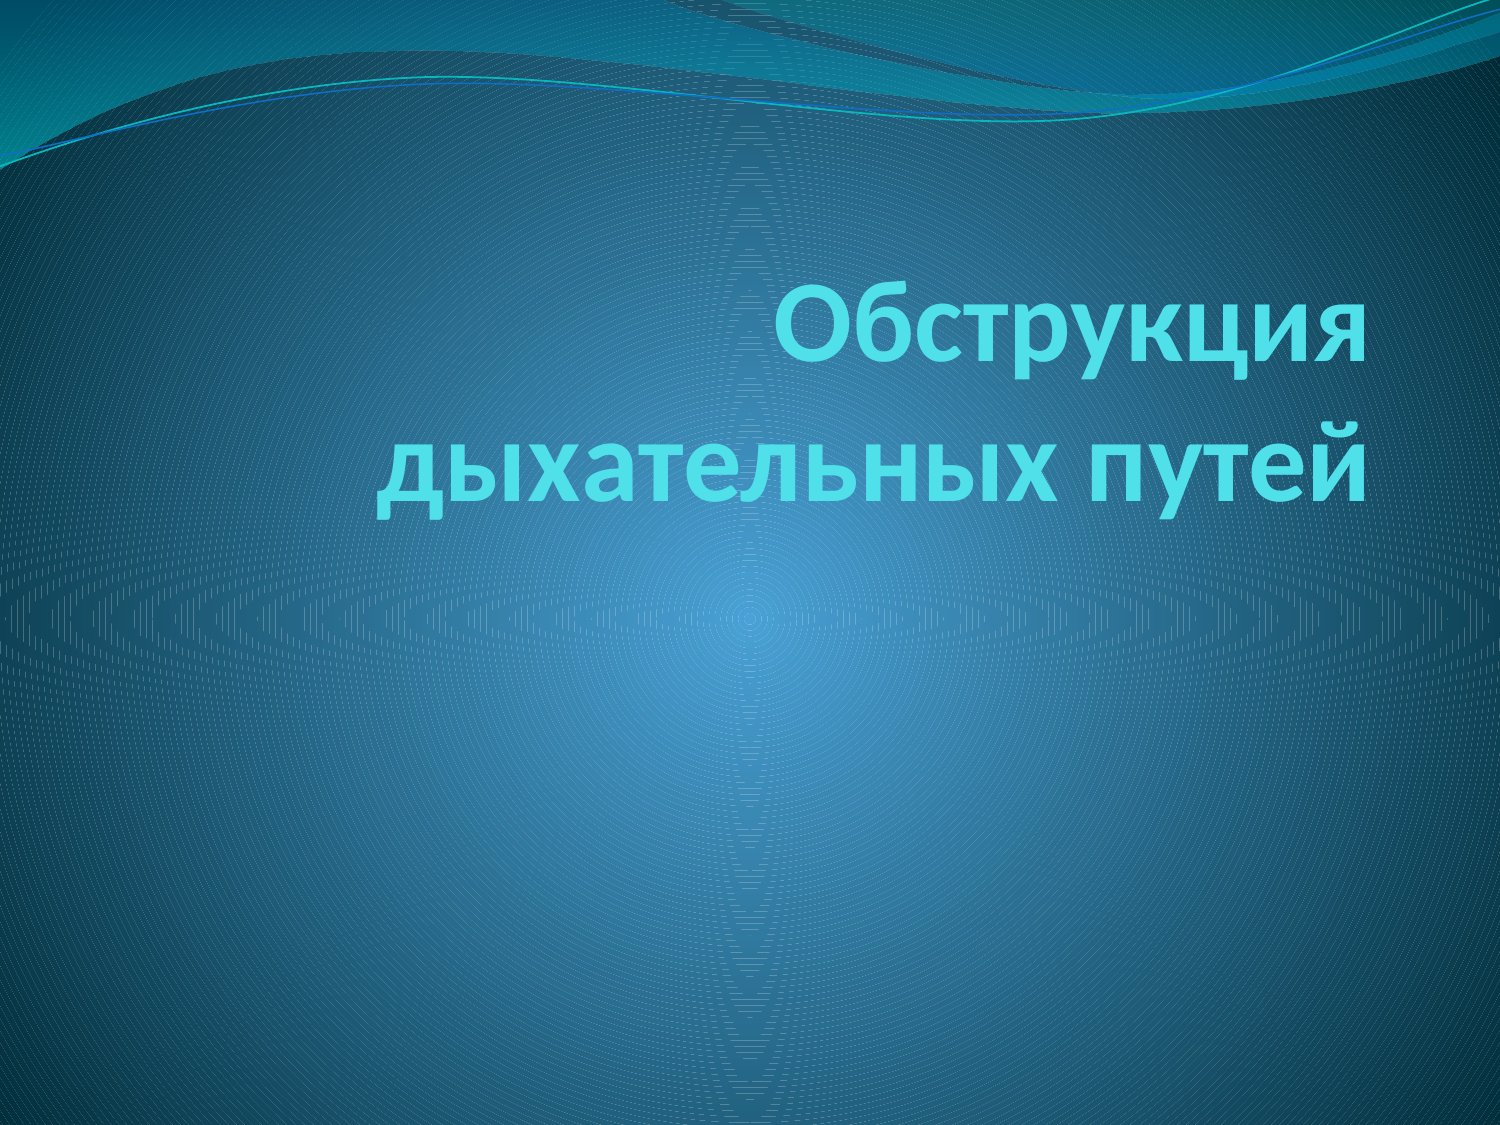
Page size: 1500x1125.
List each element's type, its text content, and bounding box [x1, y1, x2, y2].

title Обструкция дыхательных путей [87, 224, 1376, 525]
